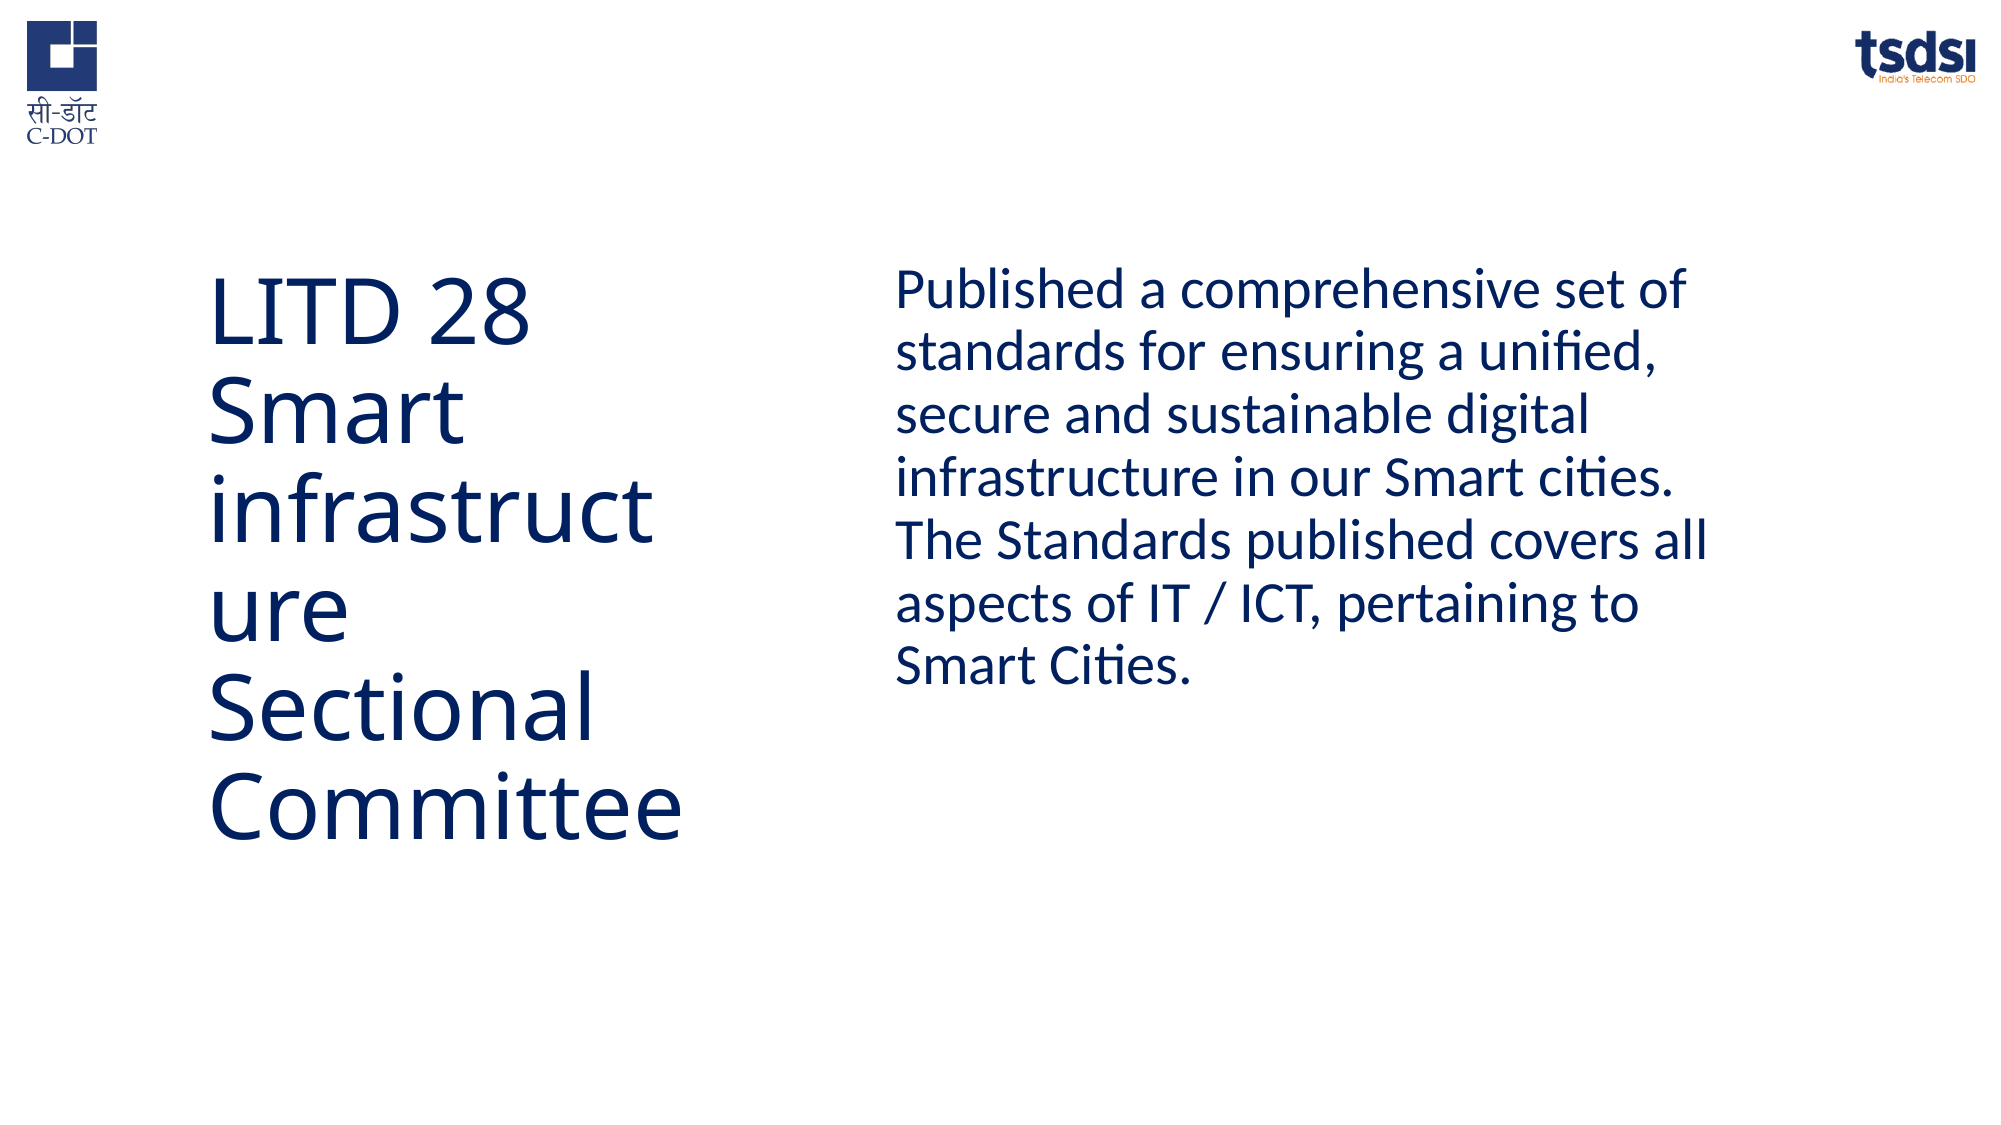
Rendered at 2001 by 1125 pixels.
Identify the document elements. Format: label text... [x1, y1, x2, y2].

picture [27, 21, 97, 144]
list Published a comprehensive set of standards for ensuring a unified, secure and sustainable digital infrastructure in our Smart cities. The Standards published covers all aspects of IT / ICT, pertaining to Smart Cities. [880, 250, 1790, 896]
title LITD 28 Smart infrastructure Sectional Committee [192, 229, 724, 896]
picture [1843, 21, 1987, 92]
